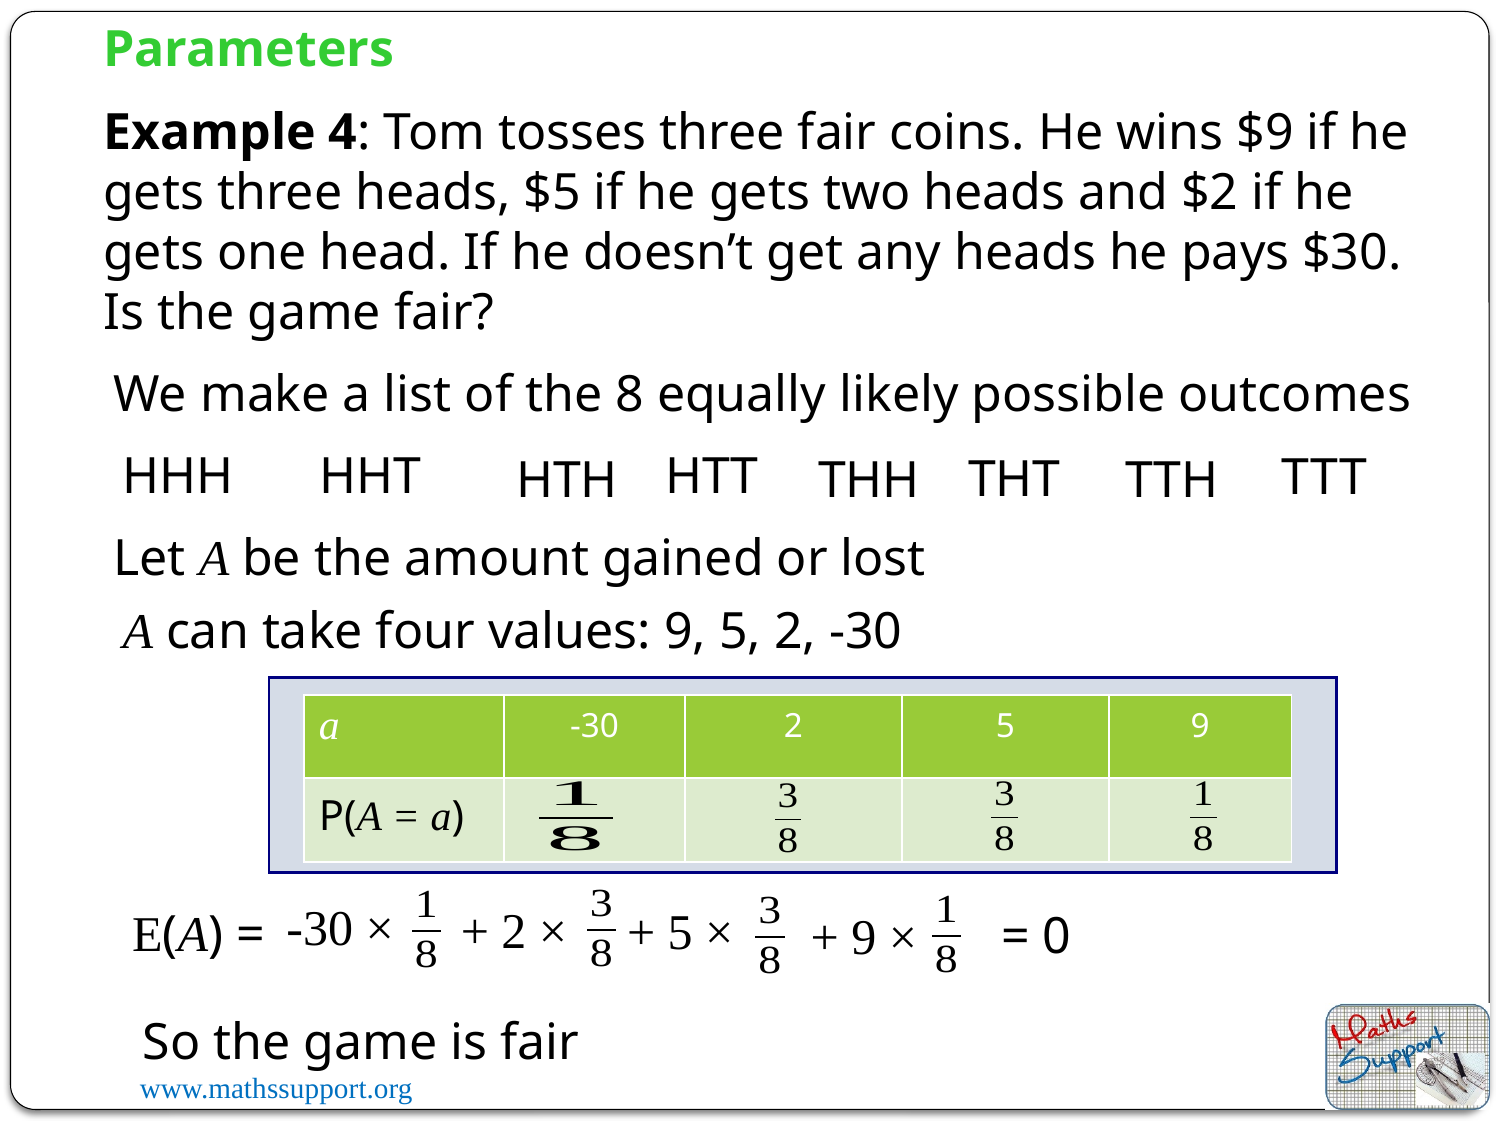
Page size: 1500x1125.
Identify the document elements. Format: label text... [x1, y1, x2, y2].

text_box TTT [1267, 437, 1431, 512]
table_cell [505, 779, 684, 861]
text_box THT [953, 439, 1118, 515]
table_cell [686, 779, 901, 861]
text_box So the game is fair [128, 1002, 665, 1077]
text_box Parameters [88, 15, 1158, 86]
text_box HHT [304, 435, 469, 511]
text_box We make a list of the 8 equally likely possible outcomes [98, 353, 1462, 429]
text_box HHH [107, 436, 272, 511]
picture [1325, 1003, 1490, 1110]
table_header -30 [505, 696, 684, 777]
table_header 5 [903, 696, 1108, 777]
text_box HTH [501, 439, 665, 515]
text_box A can take four values: 9, 5, 2, -30 [107, 590, 1472, 666]
table_header 9 [1110, 696, 1291, 777]
text_box + 5 × [612, 891, 750, 967]
text_box Example 4: Tom tosses three fair coins. He wins $9 if he gets three heads, $5 if he gets two heads and $2 if he gets one head. If he doesn’t get any heads he pays $30. Is the game fair? [88, 92, 1462, 347]
text_box + 9 × [795, 897, 934, 973]
table_header 2 [686, 696, 901, 777]
table_cell [903, 779, 1108, 861]
text_box [1324, 1003, 1487, 1106]
text_box -30 × [271, 887, 410, 963]
text_box E(A) = [117, 894, 304, 969]
table_header a [305, 696, 503, 777]
text_box HTT [650, 436, 815, 512]
text_box = 0 [986, 896, 1173, 972]
text_box [131, 1063, 416, 1106]
text_box TTH [1110, 440, 1274, 515]
text_box Let A be the amount gained or lost [98, 518, 1462, 593]
text_box + 2 × [446, 890, 584, 966]
text_box [268, 677, 1337, 873]
table_cell [1110, 779, 1291, 861]
text_box THH [803, 440, 953, 515]
table_cell P(A = a) [305, 779, 503, 861]
